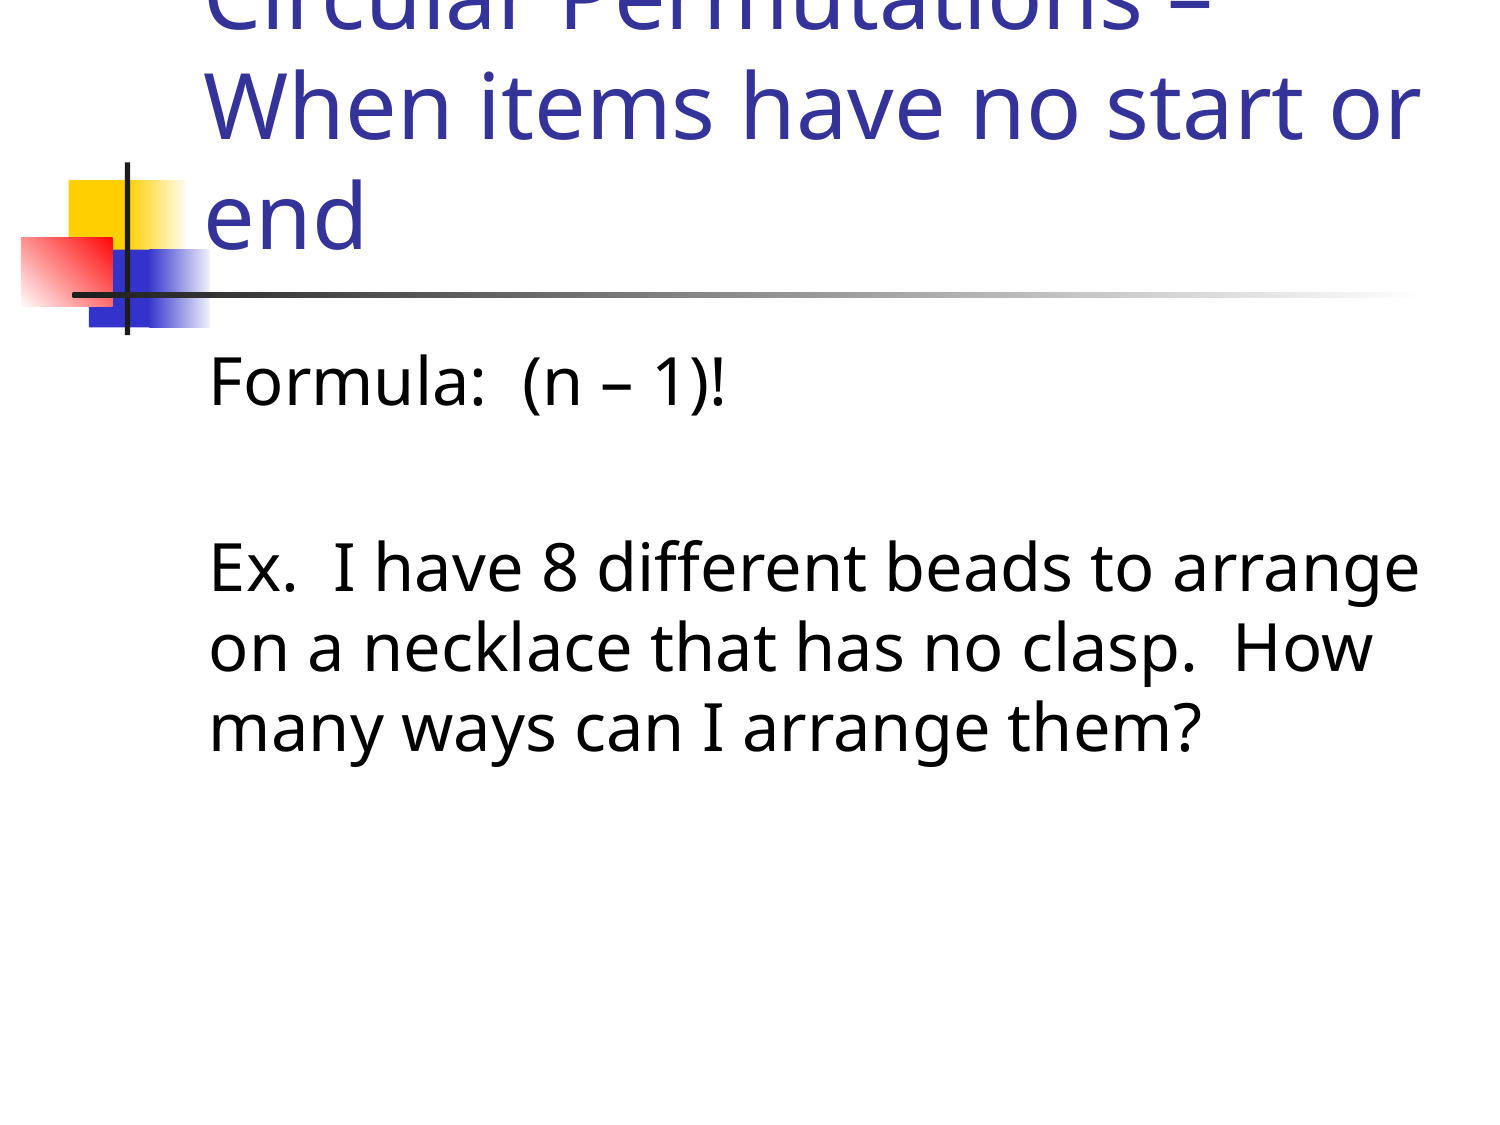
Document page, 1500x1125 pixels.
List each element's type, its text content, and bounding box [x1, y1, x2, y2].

list Formula: (n – 1)! Ex. I have 8 different beads to arrange on a necklace that has no clasp. How many ways can I arrange them? [193, 331, 1469, 1006]
title Circular Permutations – When items have no start or end [188, 35, 1468, 275]
